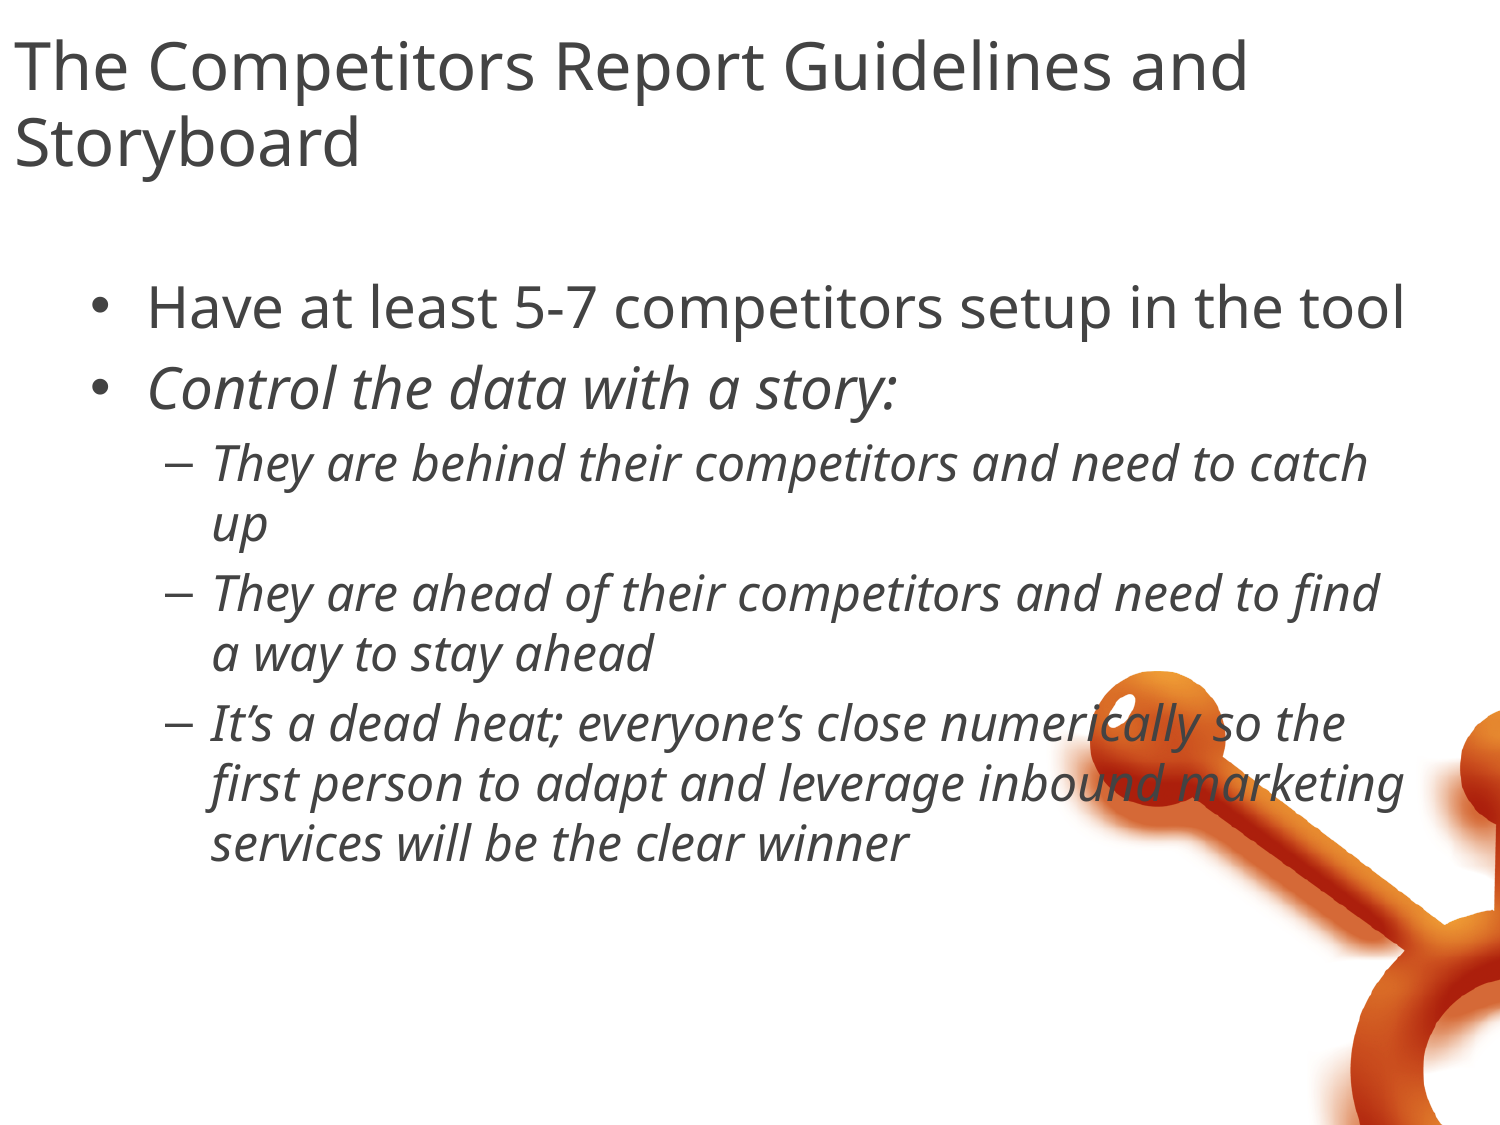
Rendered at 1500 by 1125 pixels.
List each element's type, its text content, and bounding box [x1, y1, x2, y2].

list Have at least 5-7 competitors setup in the tool Control the data with a story: They are behind their competitors and need to catch up They are ahead of their competitors and need to find a way to stay ahead It’s a dead heat; everyone’s close numerically so the first person to adapt and leverage inbound marketing services will be the clear winner [75, 437, 1425, 1005]
list Have at least 5-7 competitors setup in the tool Control the data with a story: They are behind their competitors and need to catch up They are ahead of their competitors and need to find a way to stay ahead It’s a dead heat; everyone’s close numerically so the first person to adapt and leverage inbound marketing services will be the clear winner [75, 262, 1425, 359]
title The Competitors Report Guidelines and Storyboard [14, 12, 1500, 200]
text_box [66, 359, 1493, 437]
picture [974, 658, 1500, 1125]
